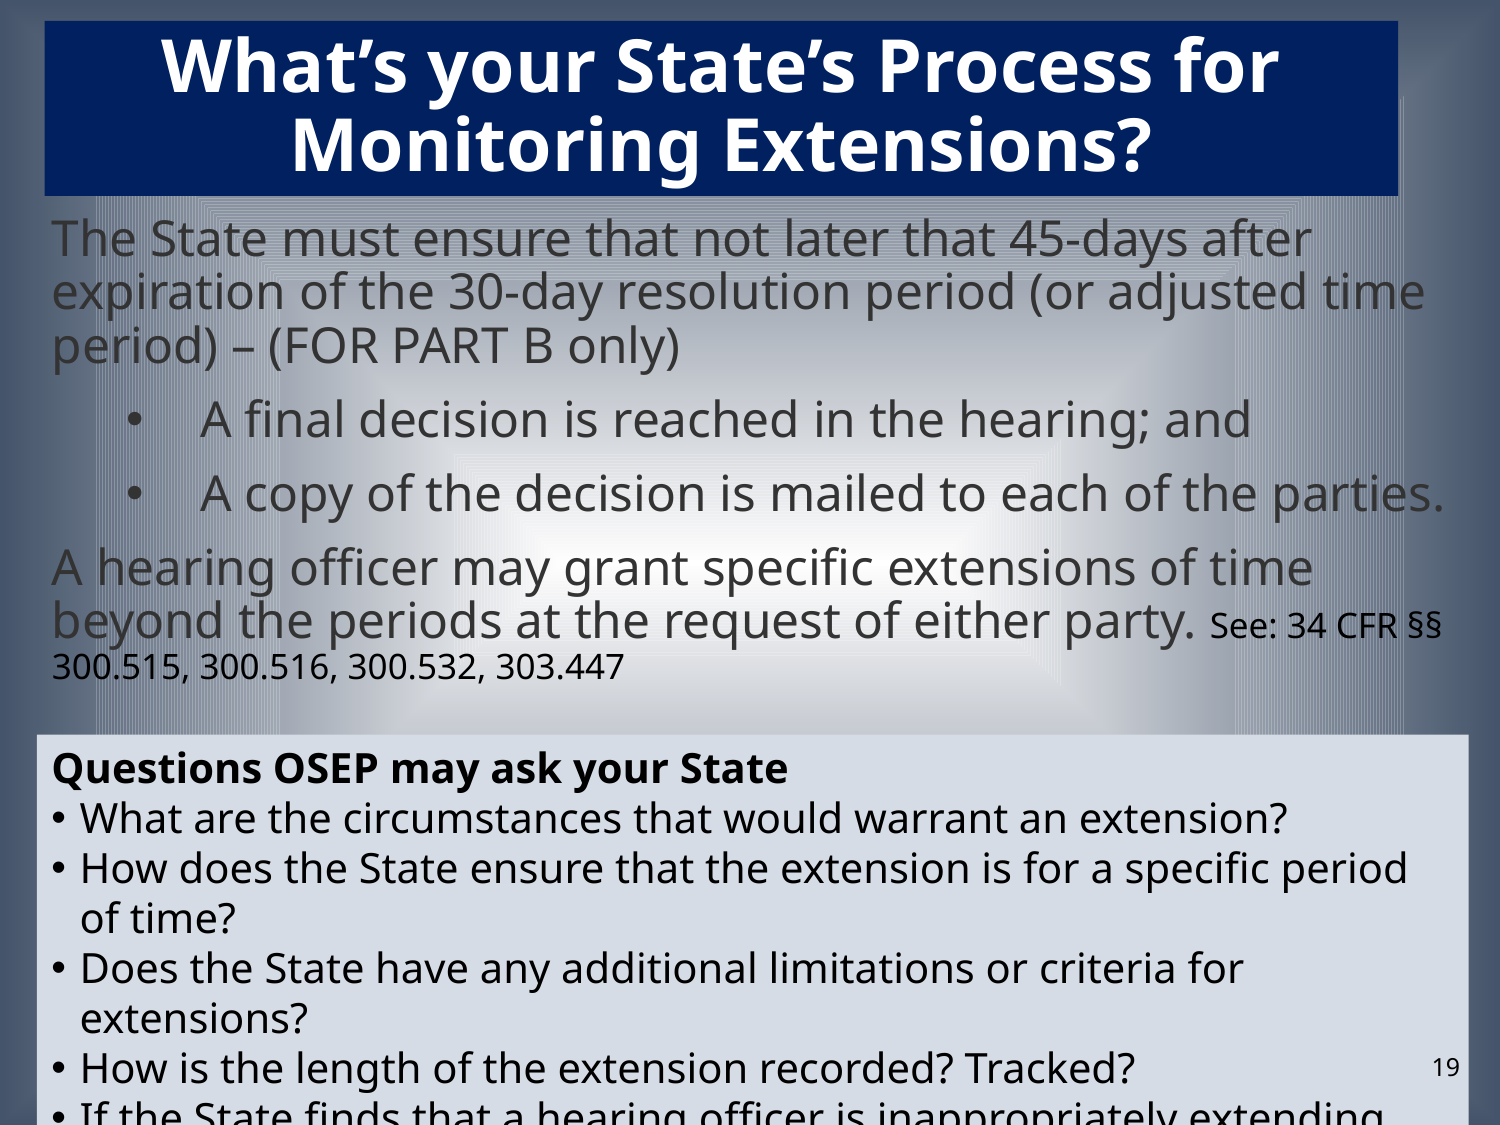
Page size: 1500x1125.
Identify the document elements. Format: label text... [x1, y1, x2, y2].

list The State must ensure that not later that 45-days after expiration of the 30-day resolution period (or adjusted time period) – (FOR PART B only) A final decision is reached in the hearing; and A copy of the decision is mailed to each of the parties. A hearing officer may grant specific extensions of time beyond the periods at the request of either party. See: 34 CFR §§ 300.515, 300.516, 300.532, 303.447 [36, 206, 1464, 713]
text_box 19 [1137, 1044, 1475, 1104]
title What’s your State’s Process for Monitoring Extensions? [44, 20, 1399, 196]
text_box Questions OSEP may ask your State What are the circumstances that would warrant an extension? How does the State ensure that the extension is for a specific period of time? Does the State have any additional limitations or criteria for extensions? How is the length of the extension recorded? Tracked? If the State finds that a hearing officer is inappropriately extending timelines, or issuing too many extensions, what action is taken? [36, 734, 1469, 1125]
